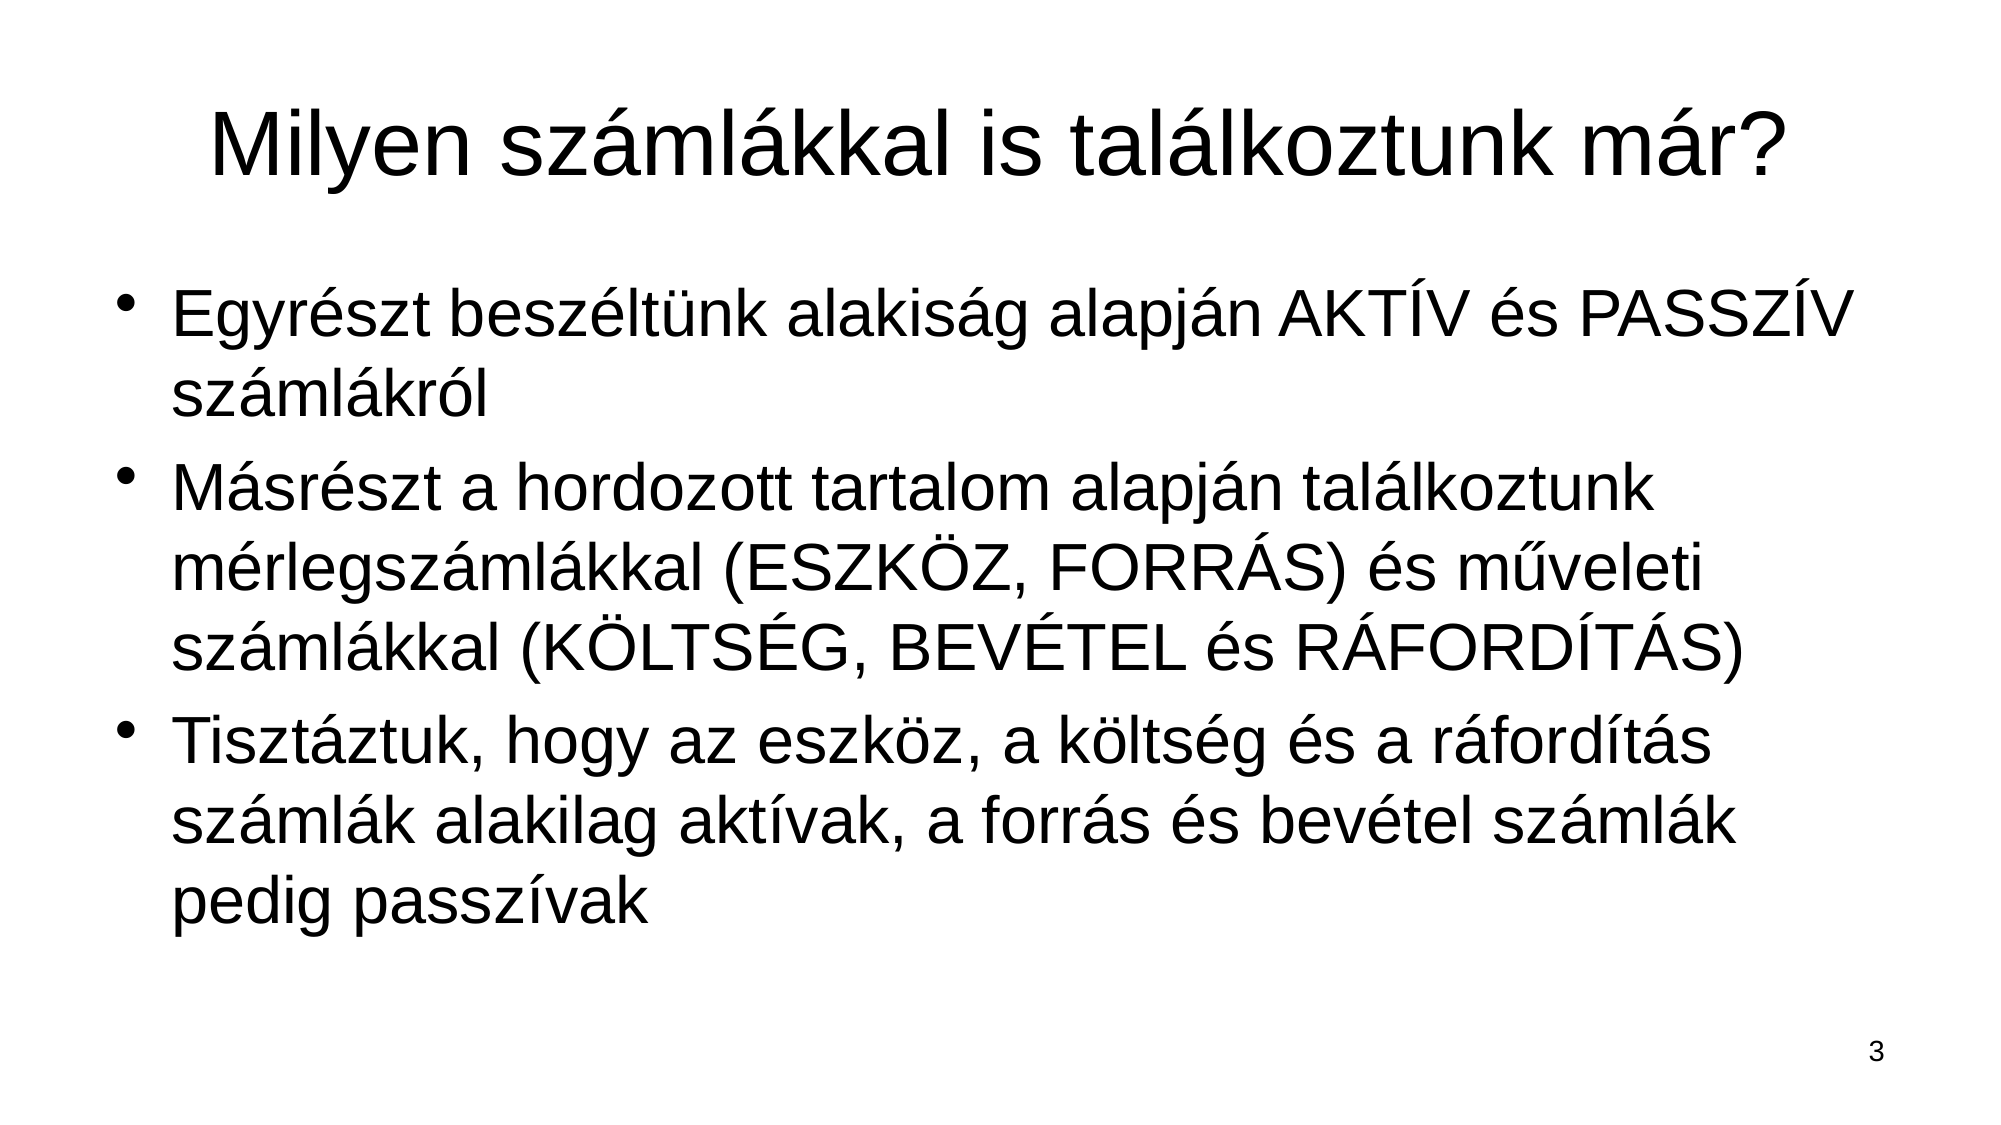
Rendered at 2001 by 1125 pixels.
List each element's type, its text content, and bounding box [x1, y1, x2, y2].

title Milyen számlákkal is találkoztunk már? [99, 45, 1900, 233]
list Egyrészt beszéltünk alakiság alapján AKTÍV és PASSZÍV számlákról Másrészt a hordozott tartalom alapján találkoztunk mérlegszámlákkal (ESZKÖZ, FORRÁS) és műveleti számlákkal (KÖLTSÉG, BEVÉTEL és RÁFORDÍTÁS) Tisztáztuk, hogy az eszköz, a költség és a ráfordítás számlák alakilag aktívak, a forrás és bevétel számlák pedig passzívak [99, 262, 1900, 1005]
slide_number 3 [1433, 1024, 1900, 1103]
